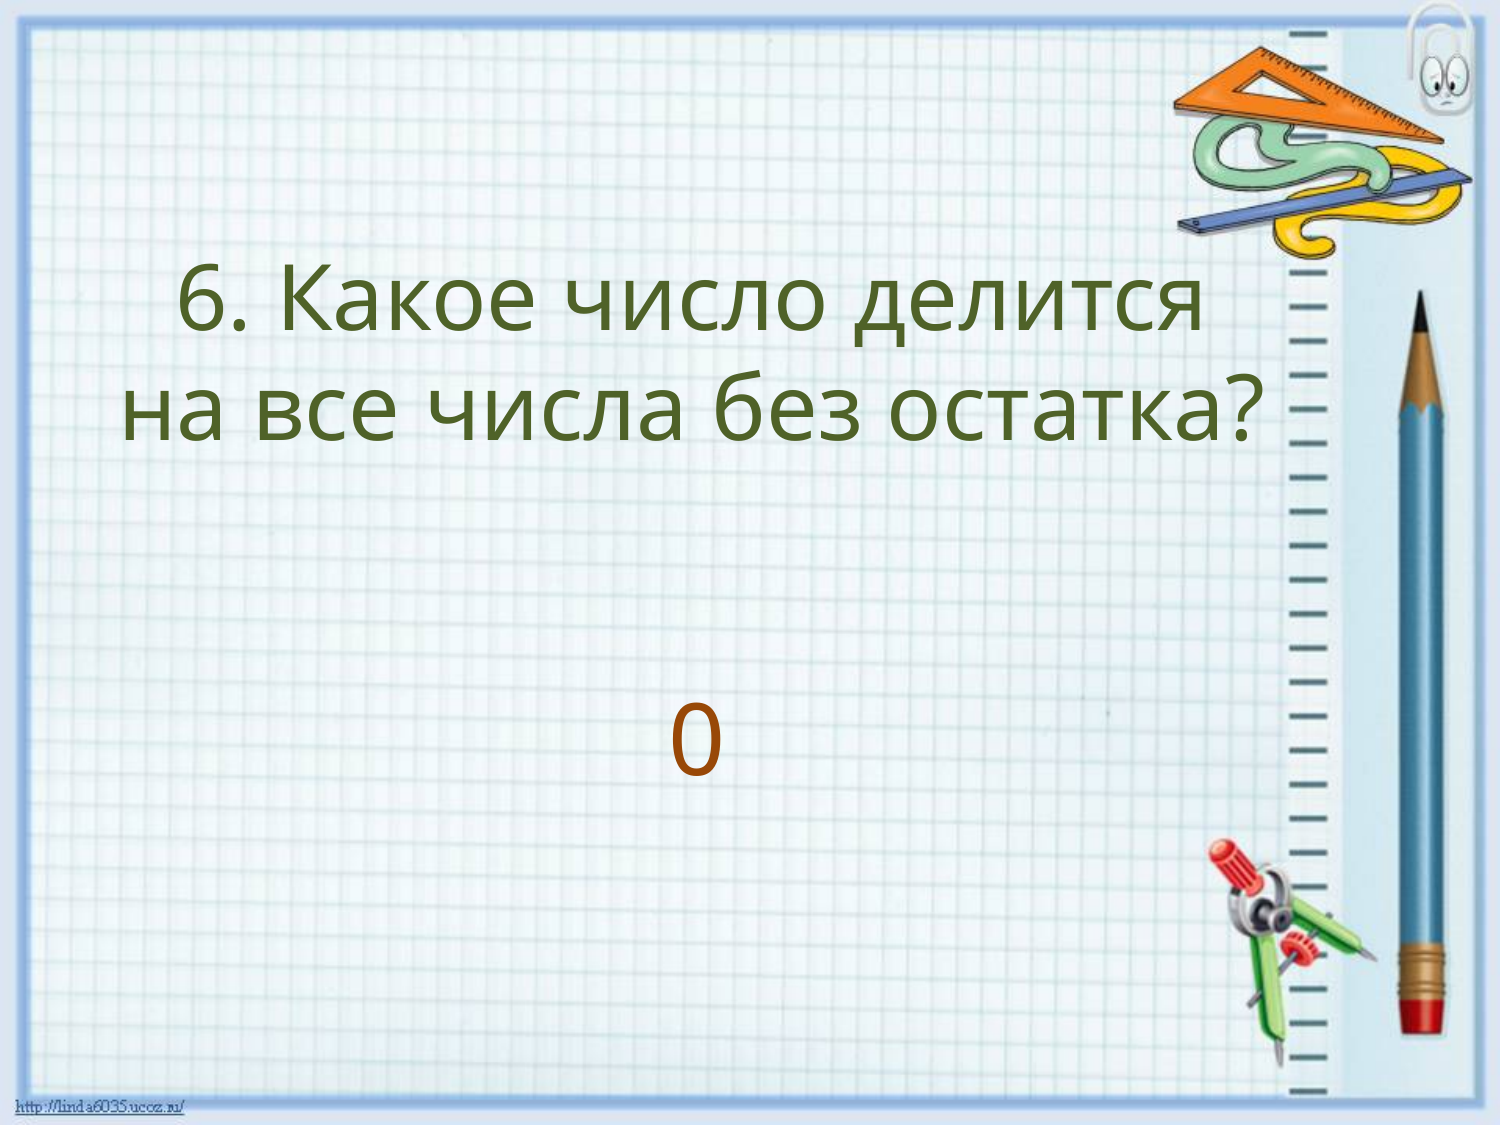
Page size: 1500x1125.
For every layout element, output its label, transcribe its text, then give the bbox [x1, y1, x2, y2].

picture [0, 0, 1500, 1125]
text_box 0 [105, 667, 1289, 803]
text_box 6. Какое число делится на все числа без остатка? [100, 231, 1284, 467]
